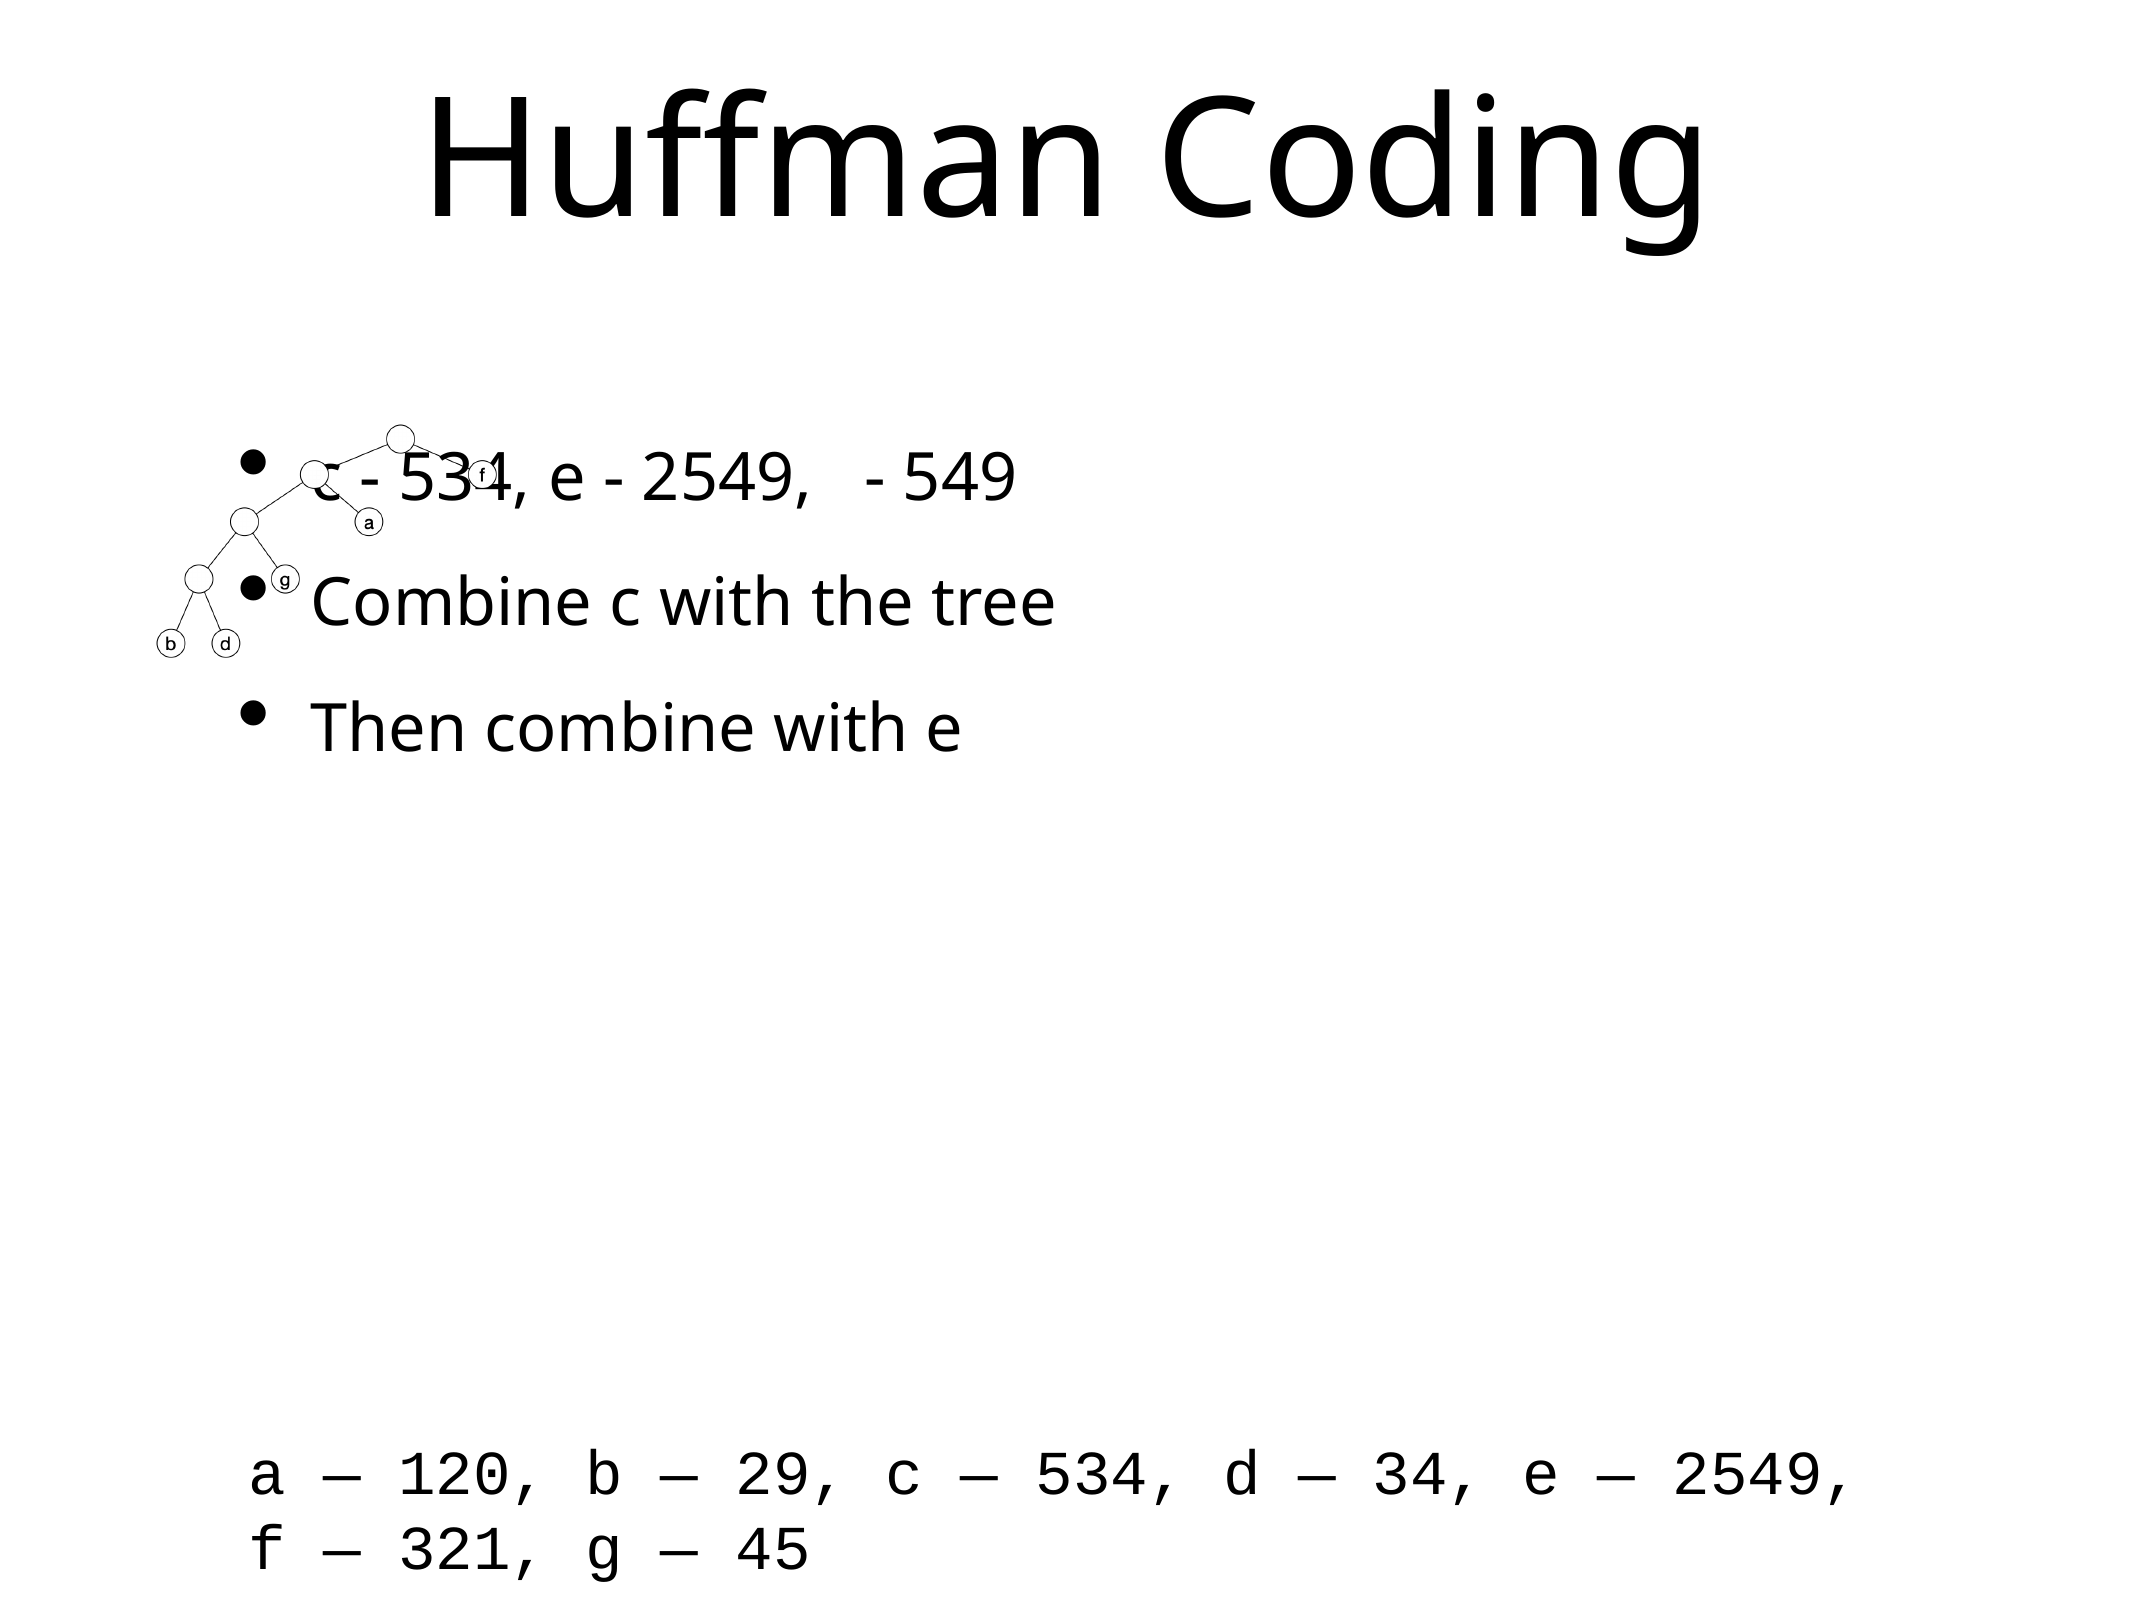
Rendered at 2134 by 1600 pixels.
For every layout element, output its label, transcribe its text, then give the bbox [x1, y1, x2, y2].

text_box a — 120, b — 29, c — 534, d — 34, e — 2549, f — 321, g — 45 [240, 1423, 1894, 1591]
picture [155, 424, 498, 659]
title Huffman Coding [155, 41, 1978, 397]
list c - 534, e - 2549, - 549 Combine c with the tree Then combine with e [155, 424, 1978, 1457]
